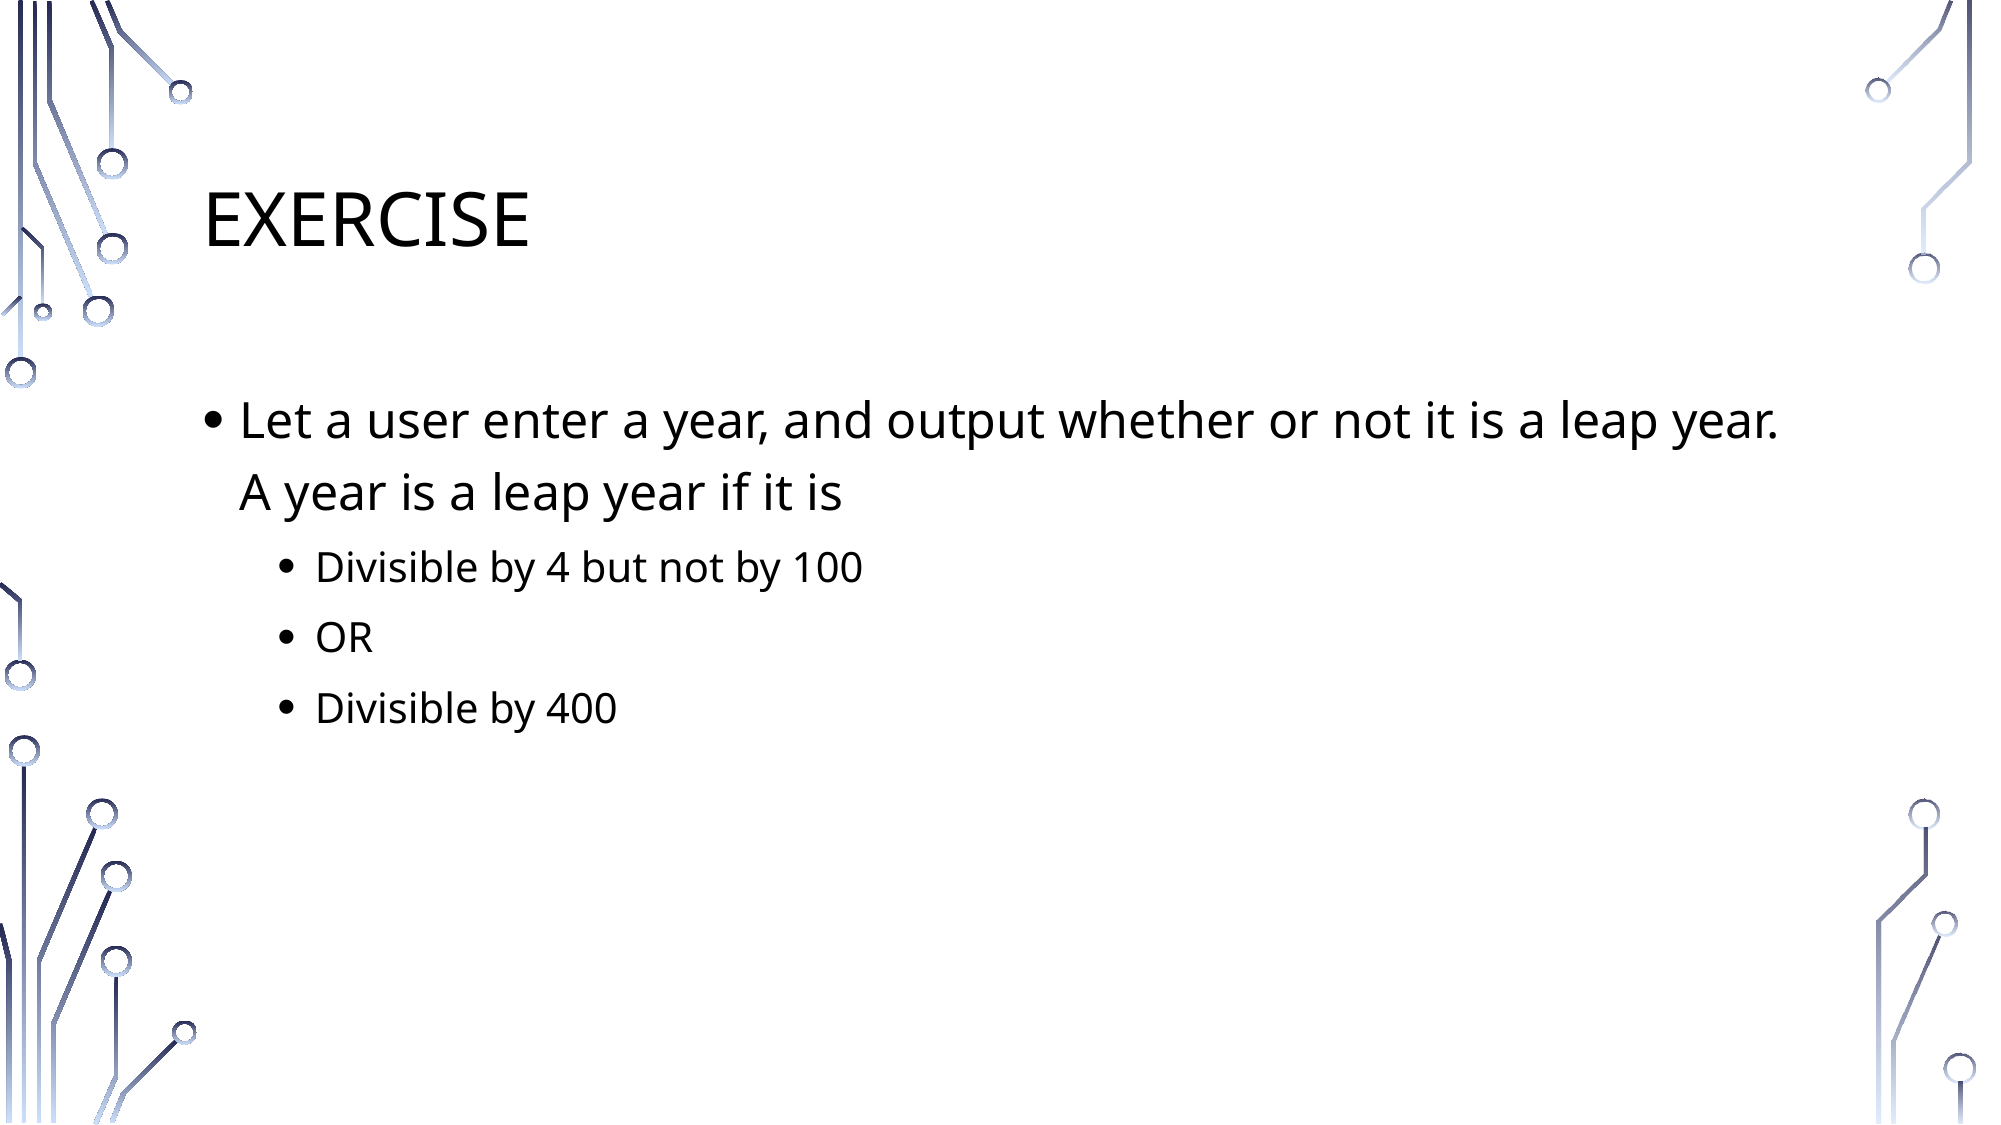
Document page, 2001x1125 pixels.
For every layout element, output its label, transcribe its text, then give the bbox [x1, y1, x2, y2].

title Exercise [187, 101, 1813, 344]
list Let a user enter a year, and output whether or not it is a leap year. A year is a leap year if it is Divisible by 4 but not by 100 OR Divisible by 400 [187, 369, 1813, 950]
